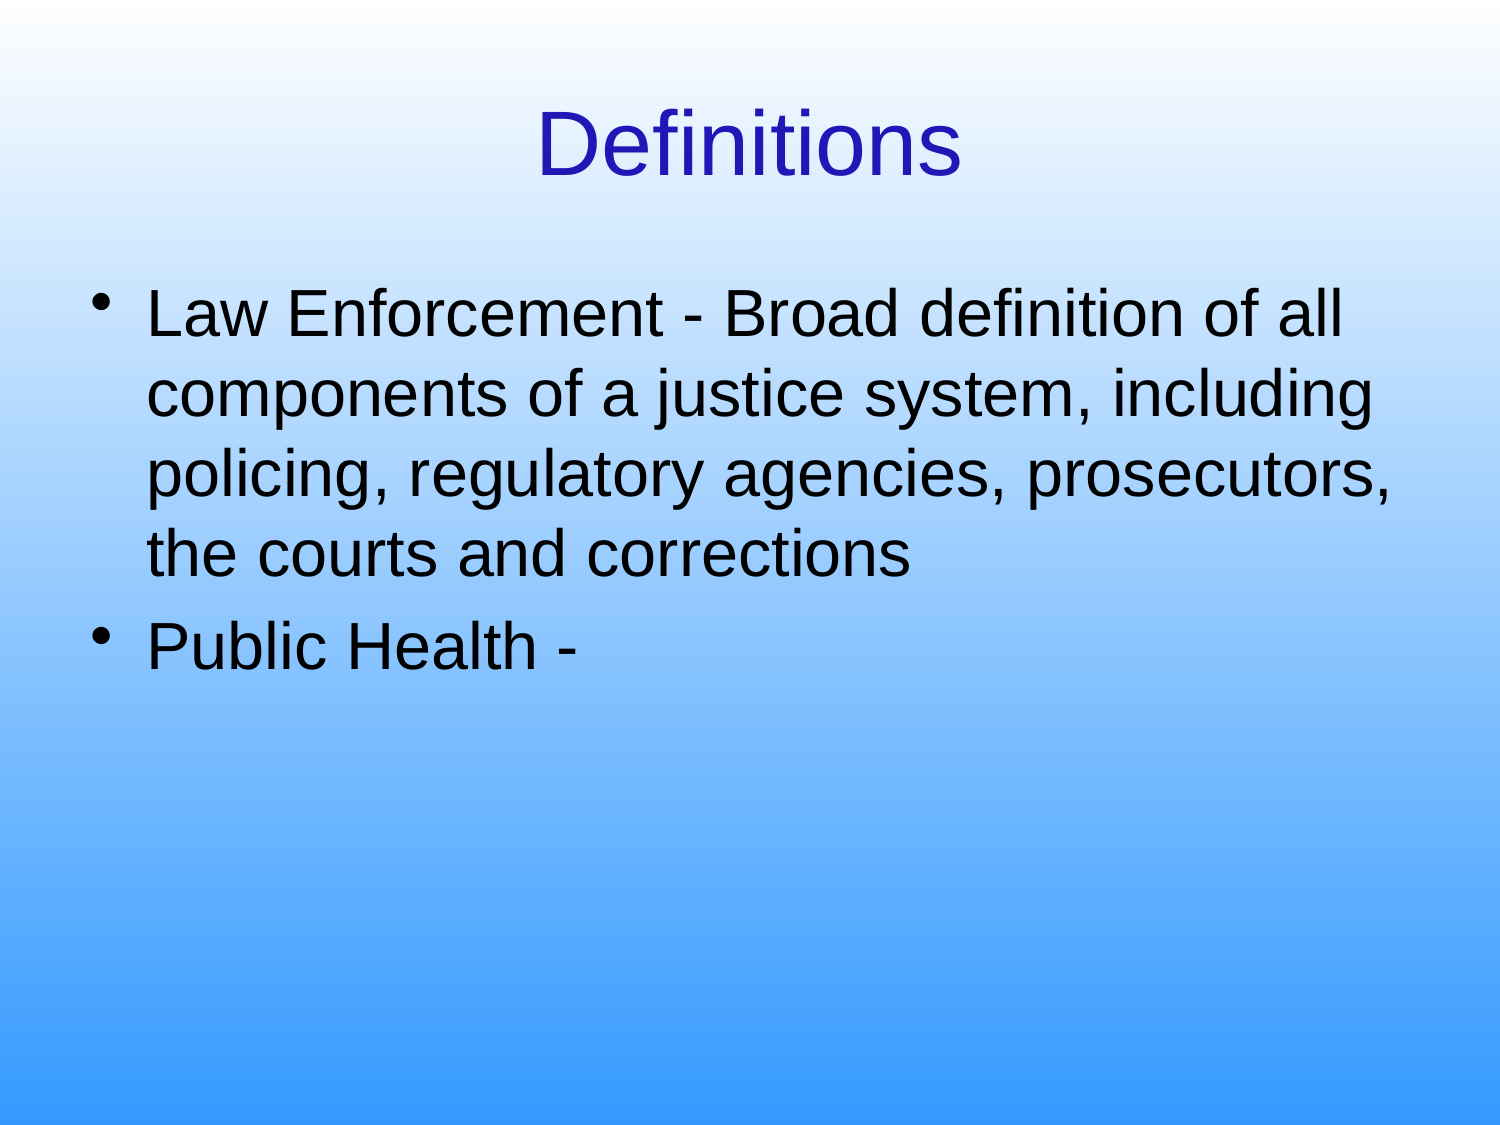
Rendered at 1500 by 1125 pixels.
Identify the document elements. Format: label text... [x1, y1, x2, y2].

title Definitions [75, 45, 1425, 233]
list Law Enforcement - Broad definition of all components of a justice system, including policing, regulatory agencies, prosecutors, the courts and corrections Public Health - [75, 262, 1425, 1005]
